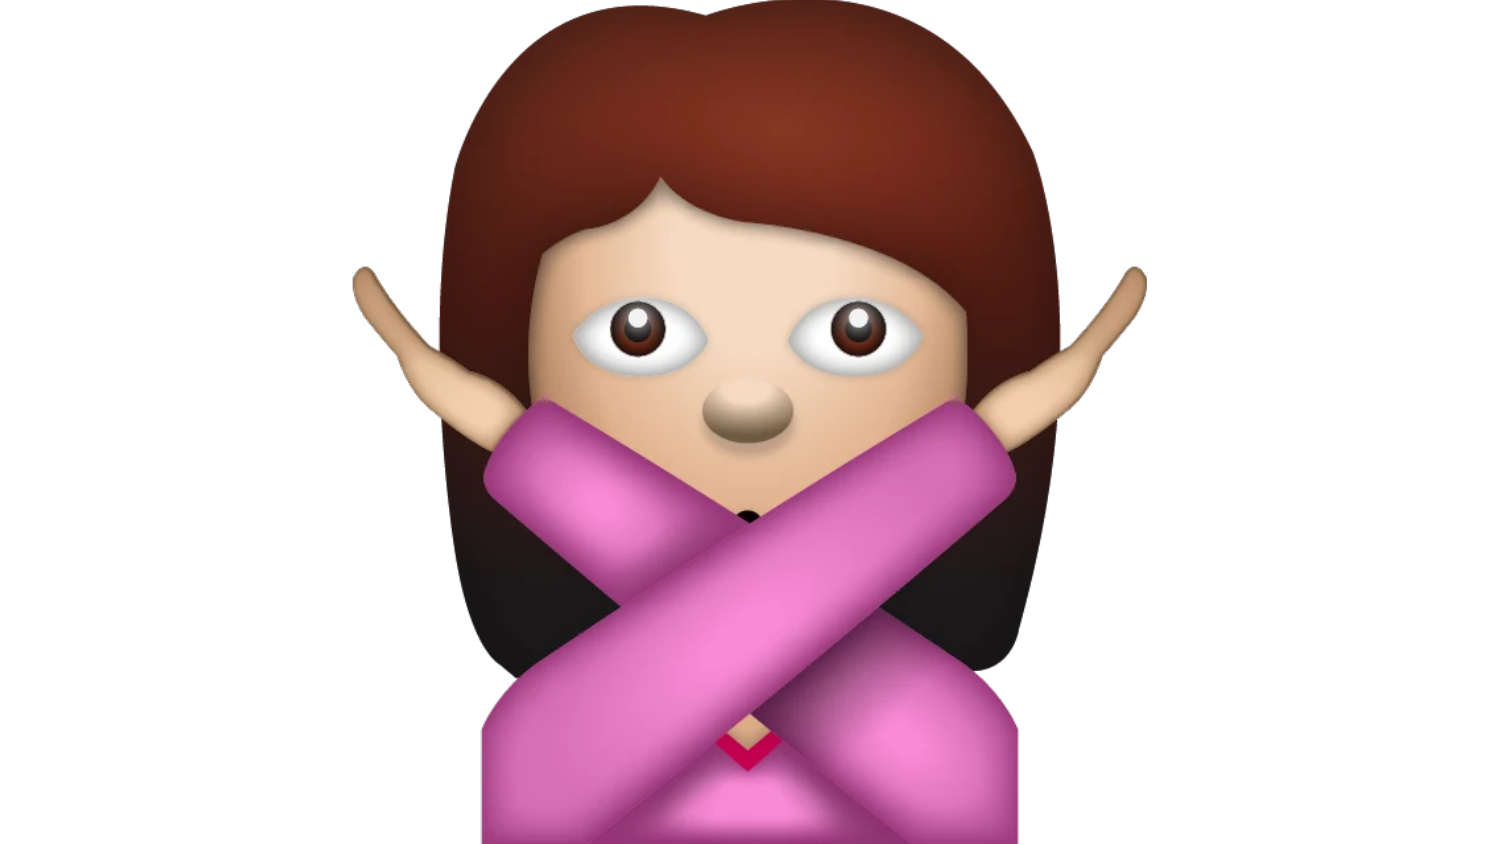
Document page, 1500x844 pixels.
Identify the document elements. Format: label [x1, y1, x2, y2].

picture [327, 0, 1173, 844]
